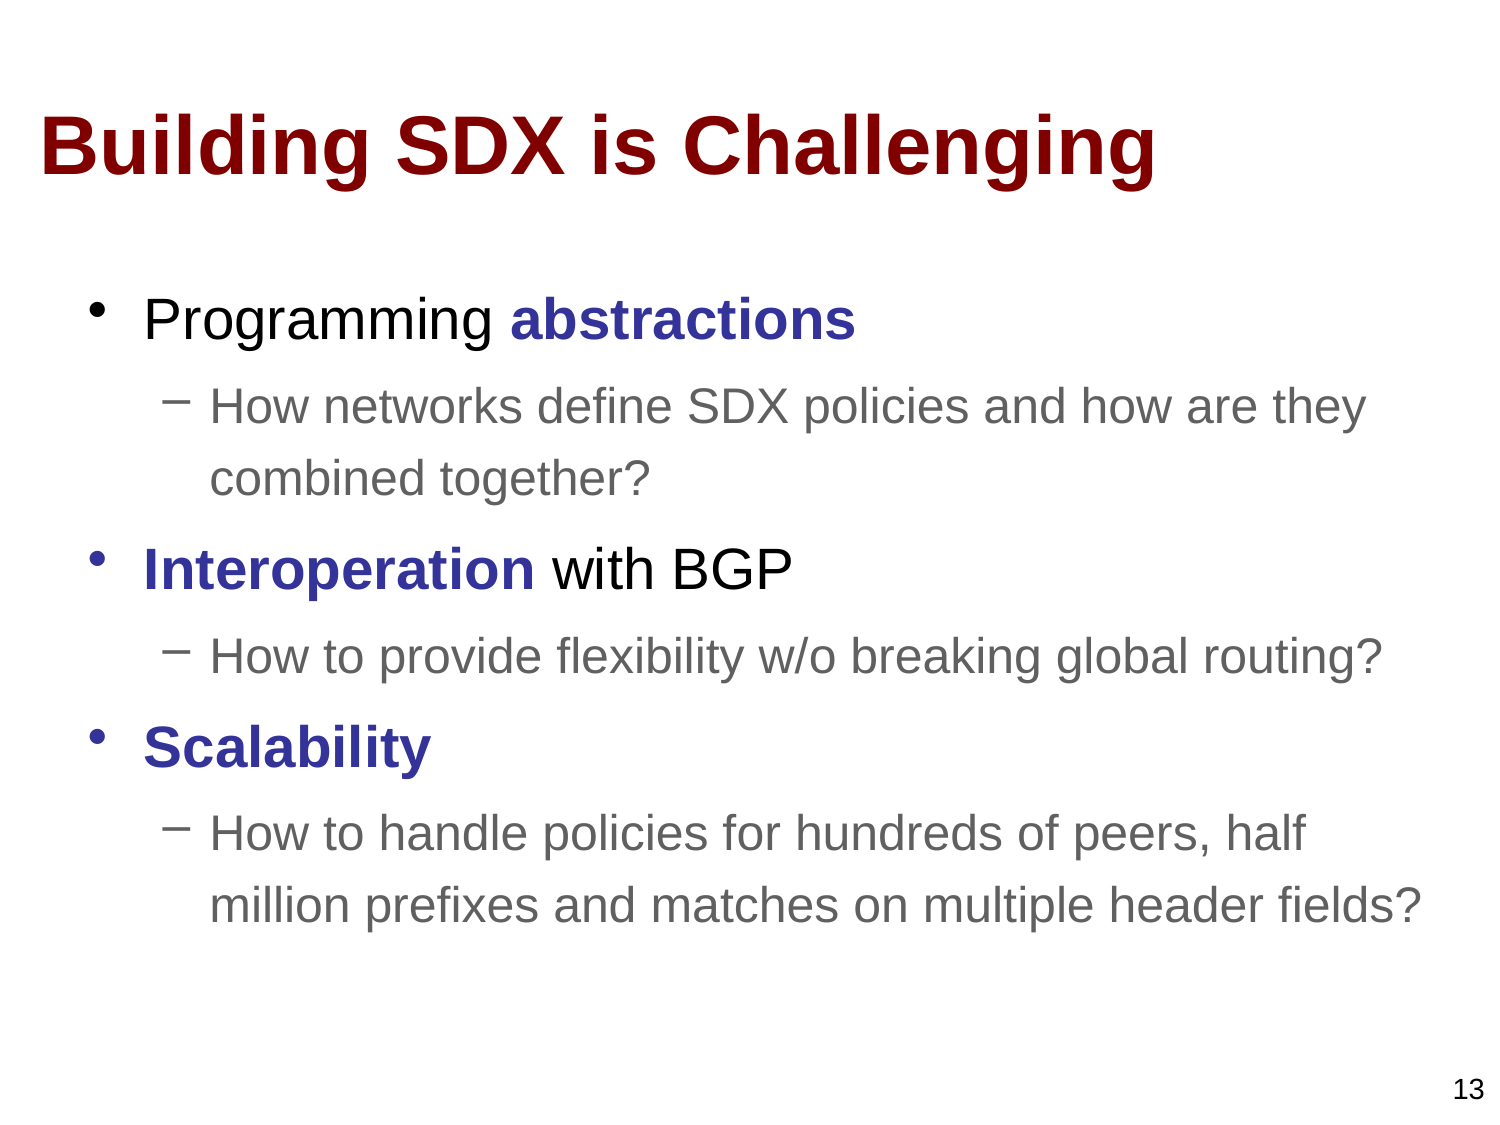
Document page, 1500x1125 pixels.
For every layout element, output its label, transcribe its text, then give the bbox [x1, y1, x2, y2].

list Programming abstractions How networks define SDX policies and how are they combined together? Interoperation with BGP How to provide flexibility w/o breaking global routing? Scalability How to handle policies for hundreds of peers, half million prefixes and matches on multiple header fields? [72, 259, 1463, 1003]
title Building SDX is Challenging [24, 47, 1463, 236]
slide_number 13 [1149, 1062, 1500, 1101]
